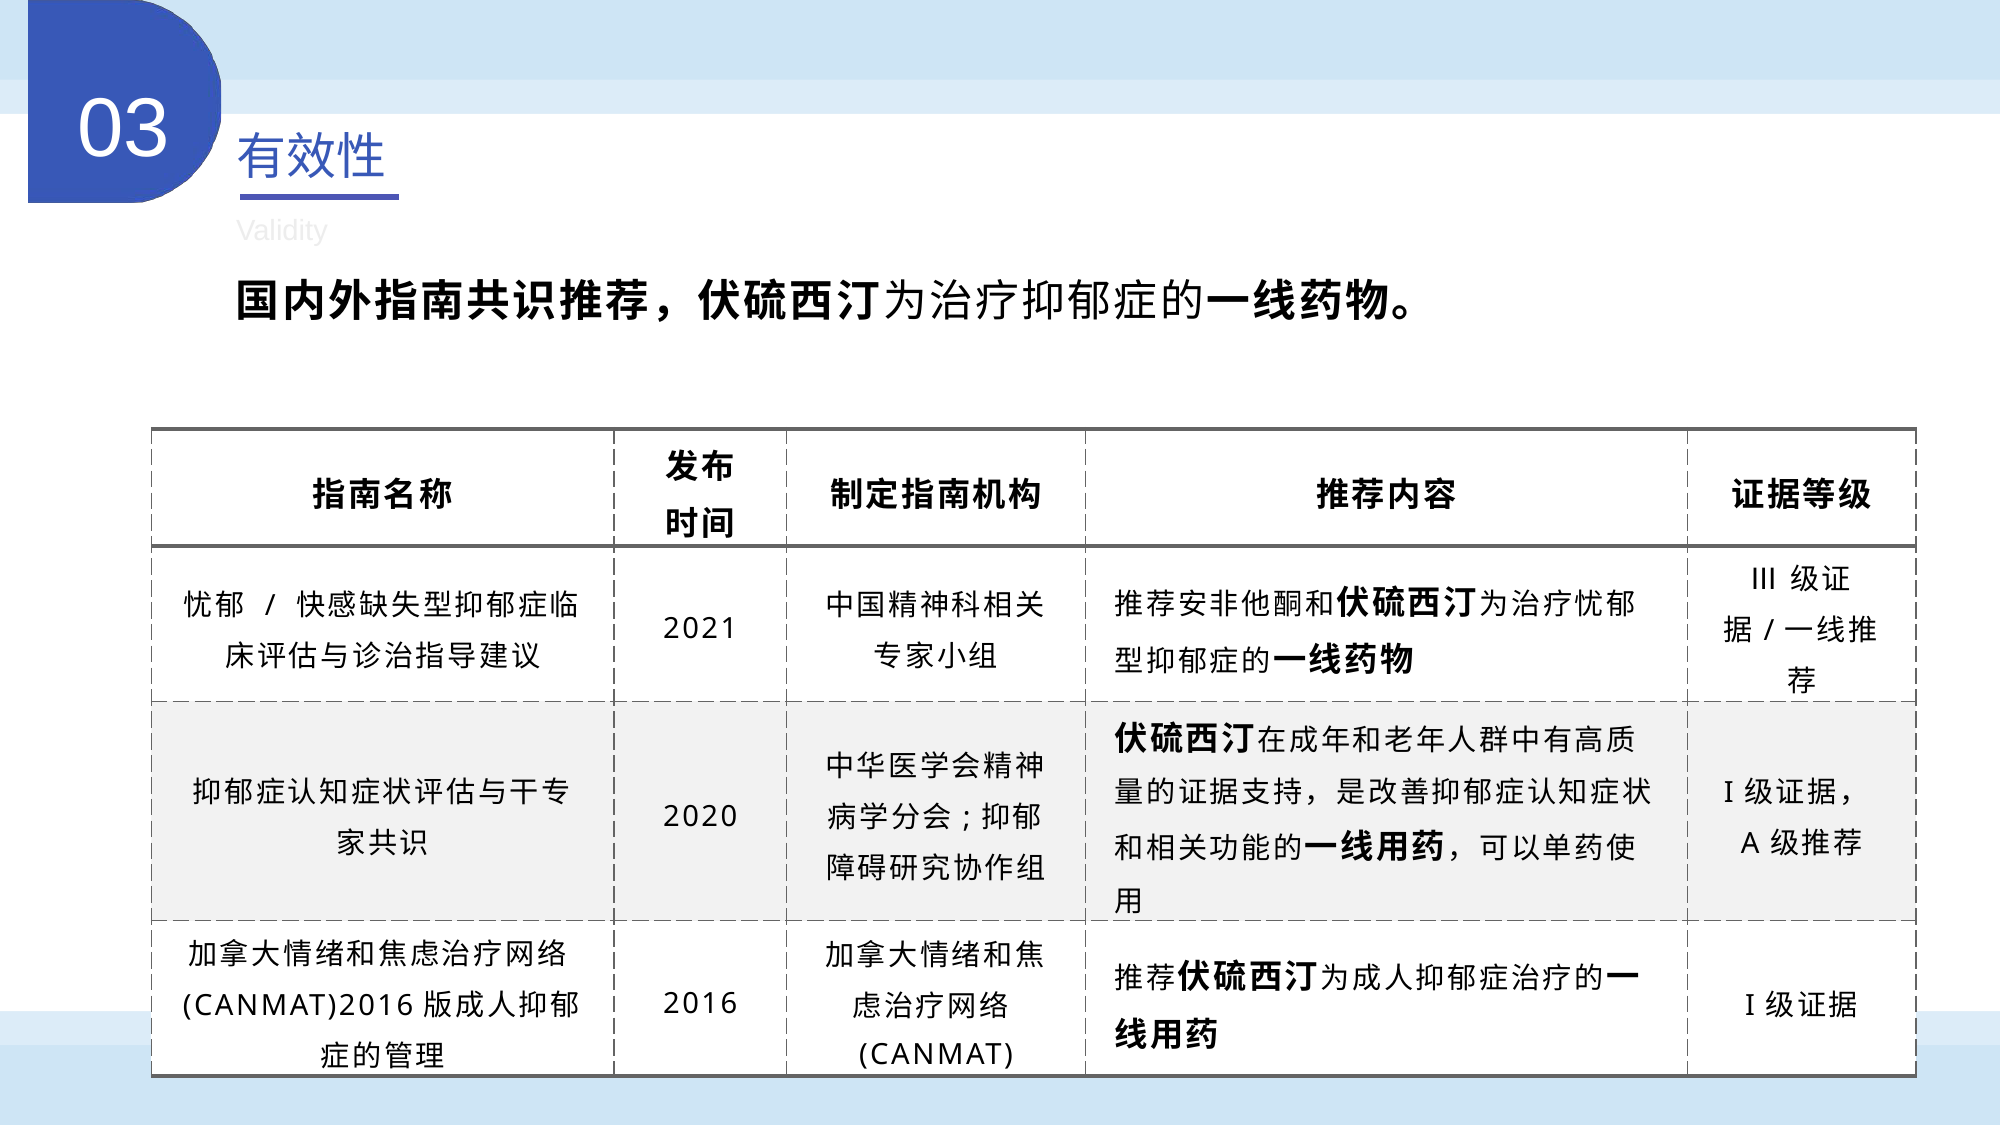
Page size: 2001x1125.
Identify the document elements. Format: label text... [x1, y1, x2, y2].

table_cell 推荐伏硫西汀为成人抑郁症治疗的一线用药 [1085, 921, 1687, 1074]
table_cell I级证据，A级推荐 [1687, 701, 1916, 921]
table_cell 中国精神科相关专家小组 [787, 548, 1085, 701]
table_header 推荐内容 [1085, 431, 1687, 544]
table_header 发布 时间 [614, 431, 787, 544]
table_cell 推荐安非他酮和伏硫西汀为治疗忧郁型抑郁症的一线药物 [1085, 548, 1687, 701]
list 03 [62, 84, 187, 175]
table_cell 抑郁症认知症状评估与干专家共识 [151, 701, 614, 921]
table_cell Ⅲ级证据/一线推荐 [1687, 548, 1916, 701]
table_cell 忧郁 / 快感缺失型抑郁症临床评估与诊治指导建议 [151, 548, 614, 701]
table_cell 2020 [614, 701, 787, 921]
table_header 指南名称 [151, 431, 614, 544]
table_cell I级证据 [1687, 921, 1916, 1074]
picture [28, 0, 222, 203]
table_cell 伏硫西汀在成年和老年人群中有高质量的证据支持，是改善抑郁症认知症状和相关功能的一线用药，可以单药使用 [1085, 701, 1687, 921]
table_cell 中华医学会精神病学分会;抑郁障碍研究协作组 [787, 701, 1085, 921]
text_box 国内外指南共识推荐，伏硫西汀为治疗抑郁症的一线药物。 [221, 265, 1663, 333]
table_cell 加拿大情绪和焦虑治疗网络(CANMAT)2016版成人抑郁症的管理 [151, 921, 614, 1074]
table_cell 2021 [614, 548, 787, 701]
table_header 制定指南机构 [787, 431, 1085, 544]
table_cell 加拿大情绪和焦虑治疗网络(CANMAT) [787, 921, 1085, 1074]
list Validity [221, 185, 760, 265]
list 有效性 [221, 113, 760, 185]
table_header 证据等级 [1687, 431, 1916, 544]
table_cell 2016 [614, 921, 787, 1074]
